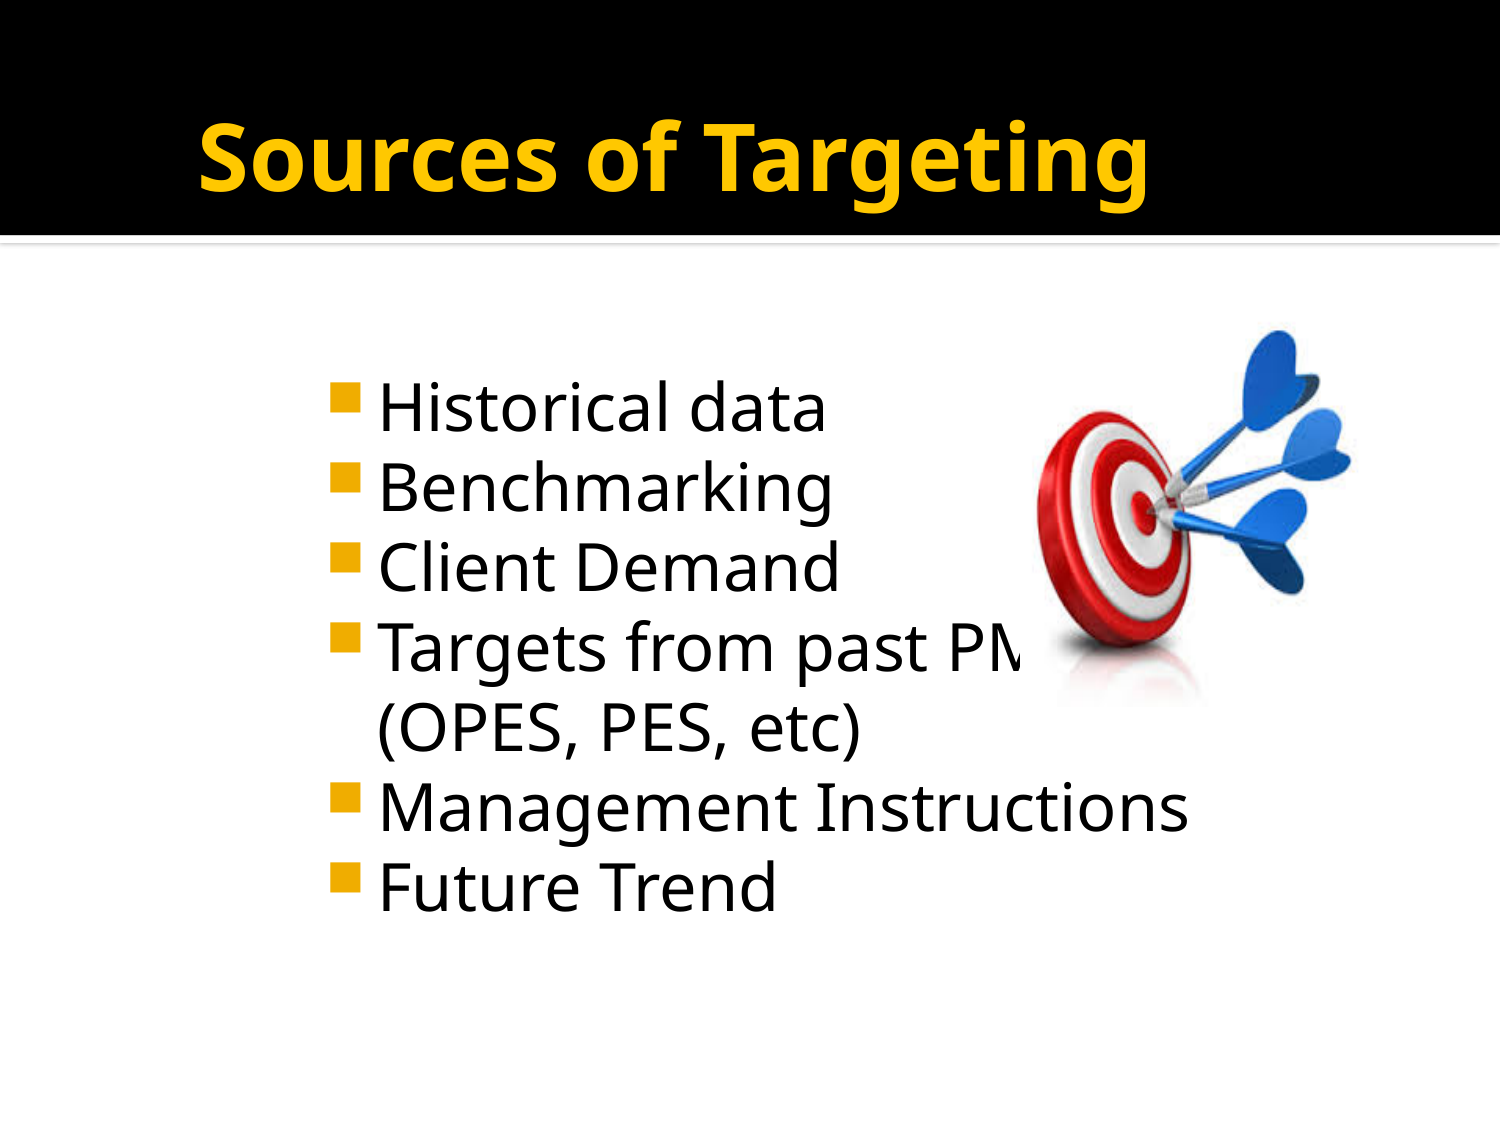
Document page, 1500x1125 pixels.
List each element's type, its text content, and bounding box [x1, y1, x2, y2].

title Sources of Targeting [182, 47, 1416, 260]
picture [1020, 306, 1371, 707]
list Historical data Benchmarking Client Demand Targets from past PMS (OPES, PES, etc) Management Instructions Future Trend [296, 350, 1315, 950]
